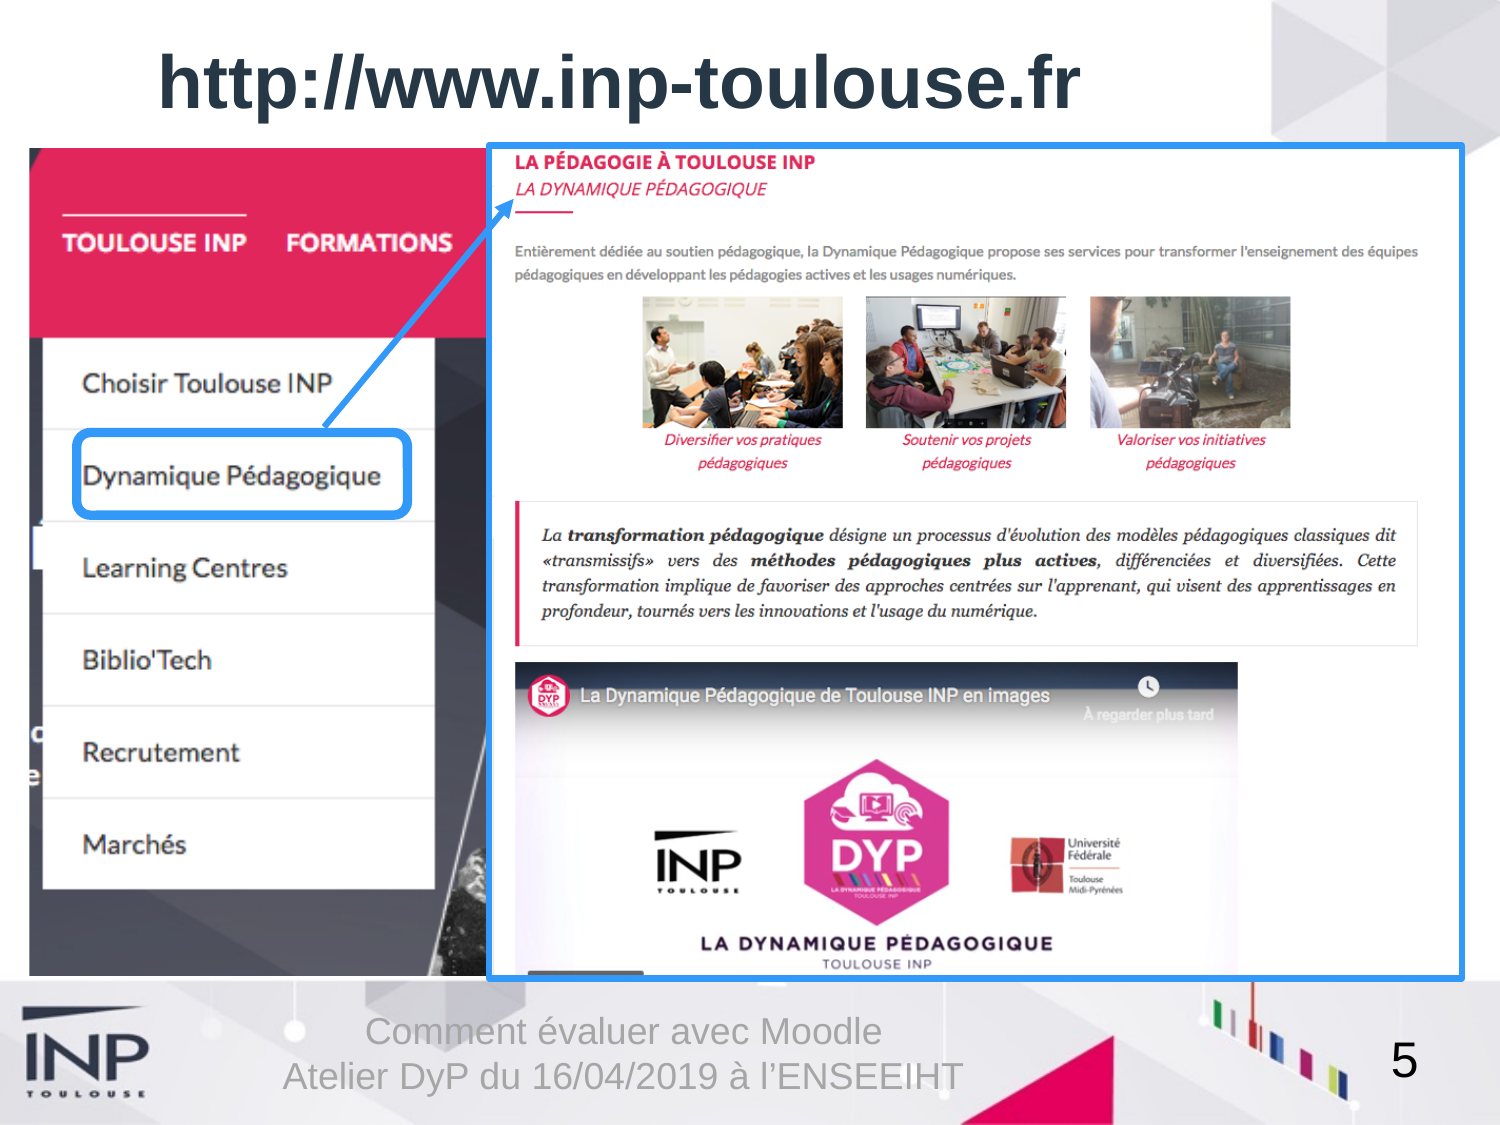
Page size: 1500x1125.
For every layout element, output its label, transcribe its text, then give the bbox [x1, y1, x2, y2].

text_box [76, 148, 1459, 976]
title http://www.inp-toulouse.fr [88, 19, 1152, 138]
picture [0, 0, 1500, 1125]
slide_number 5 [1376, 1020, 1480, 1106]
